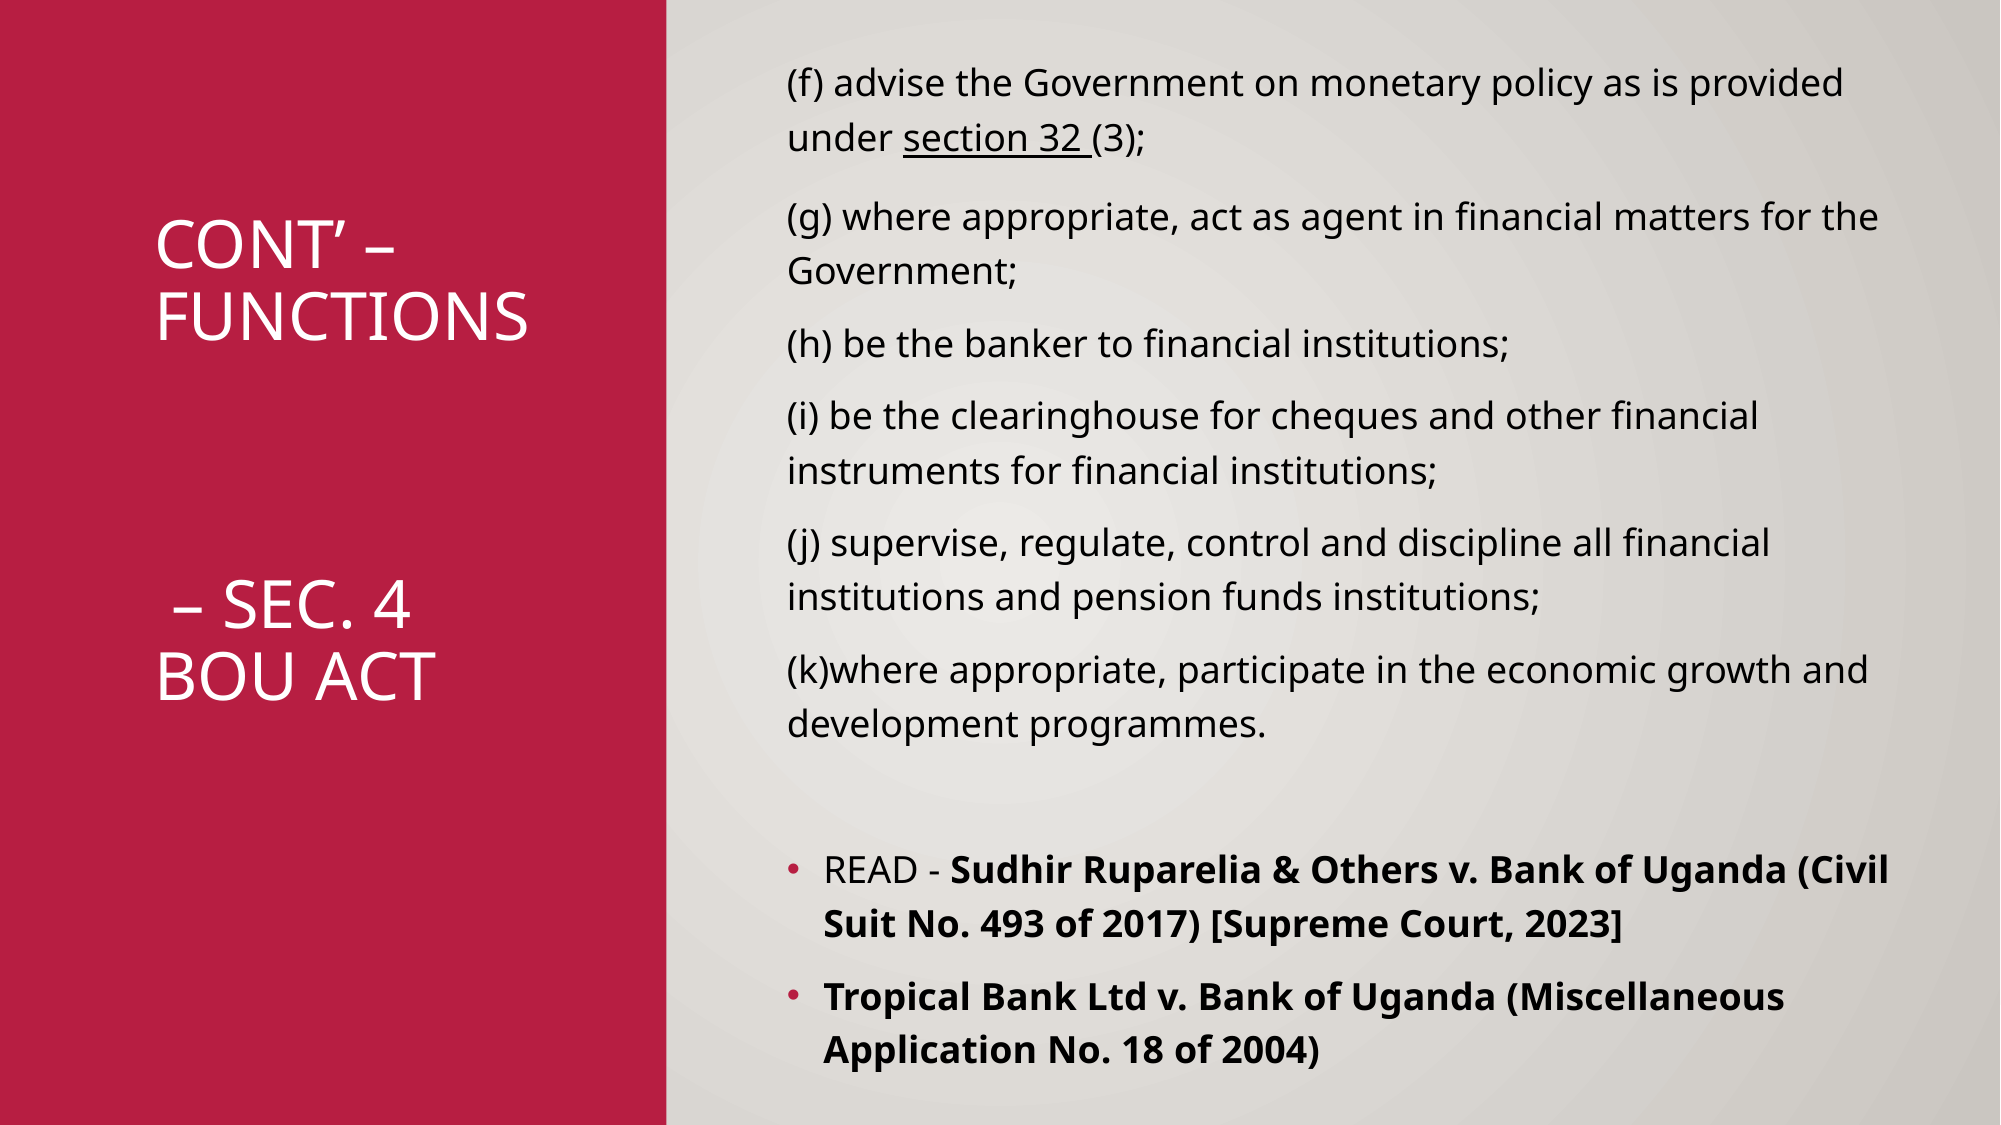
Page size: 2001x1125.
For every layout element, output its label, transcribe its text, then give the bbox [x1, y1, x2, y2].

text_box [0, 0, 668, 1125]
list (f) advise the Government on monetary policy as is provided under section 32 (3); (g) where appropriate, act as agent in financial matters for the Government; (h) be the banker to financial institutions; (i) be the clearinghouse for cheques and other financial instruments for financial institutions; (j) supervise, regulate, control and discipline all financial institutions and pension funds institutions; (k)where appropriate, participate in the economic growth and development programmes. READ - Sudhir Ruparelia & Others v. Bank of Uganda (Civil Suit No. 493 of 2017) [Supreme Court, 2023] Tropical Bank Ltd v. Bank of Uganda (Miscellaneous Application No. 18 of 2004) [771, 42, 1941, 1088]
text_box [668, 0, 2000, 1125]
title CONT’ –FUNCTIONS – Sec. 4 BoU Act [139, 203, 587, 956]
